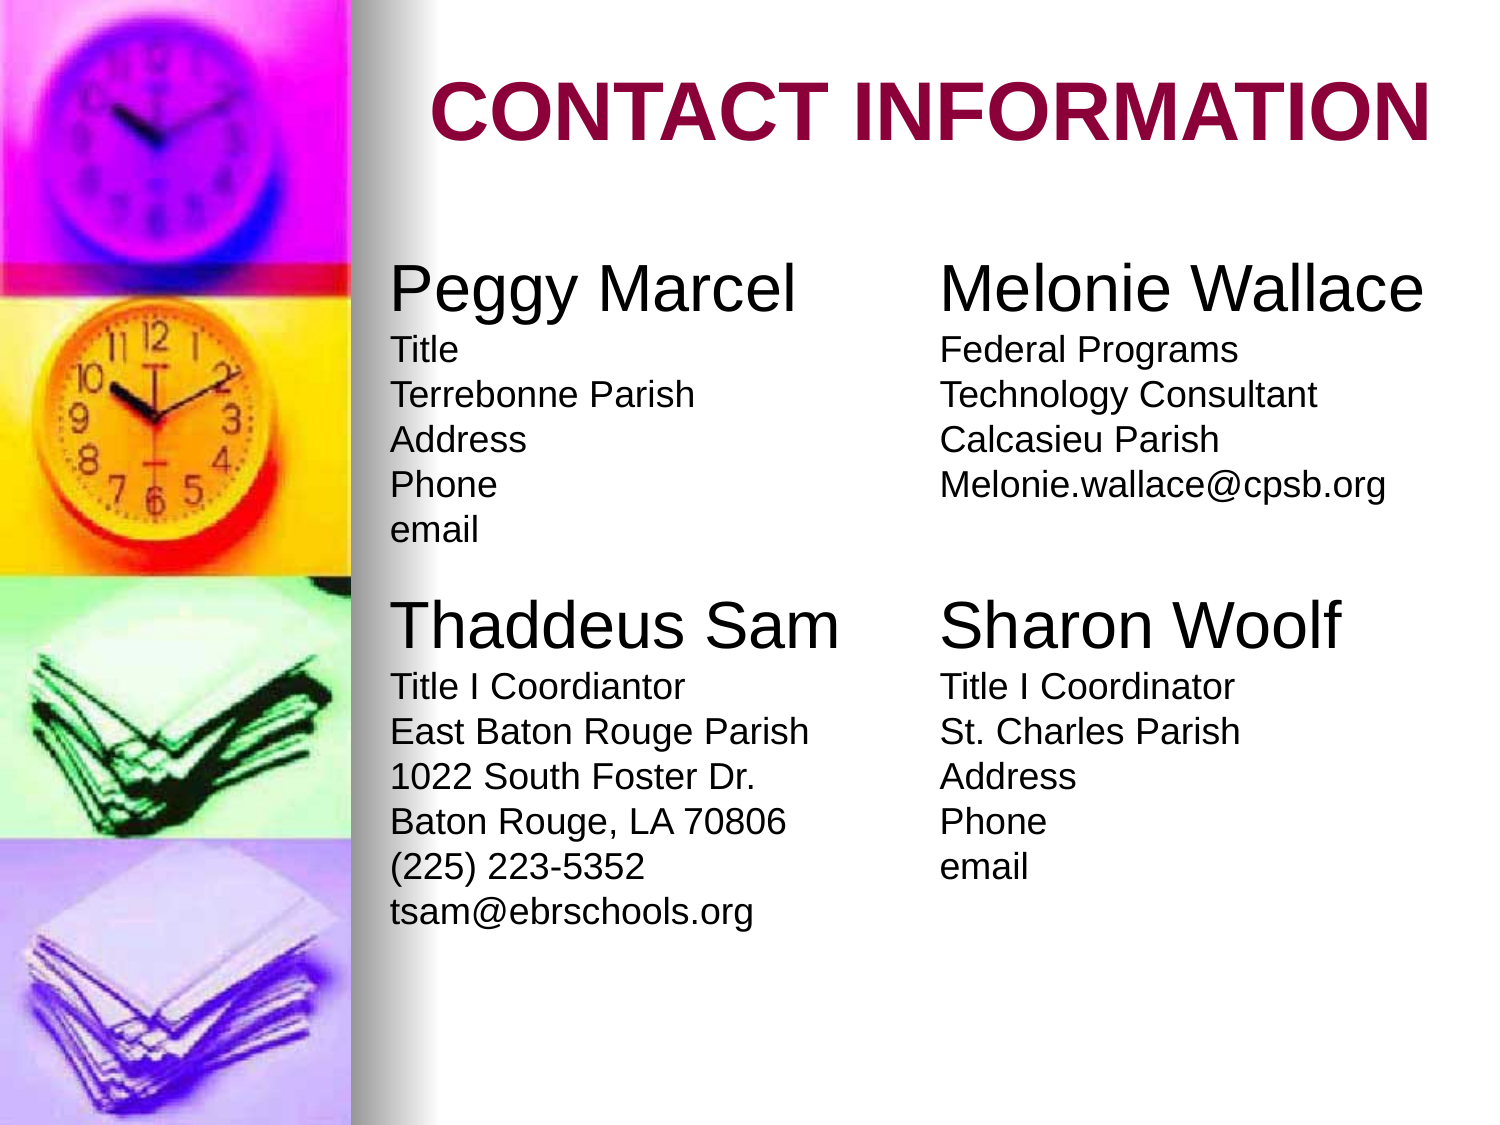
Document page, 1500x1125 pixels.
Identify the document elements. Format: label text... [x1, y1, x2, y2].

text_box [374, 237, 1451, 944]
picture [0, 0, 351, 1125]
title Contact Information [362, 49, 1500, 274]
